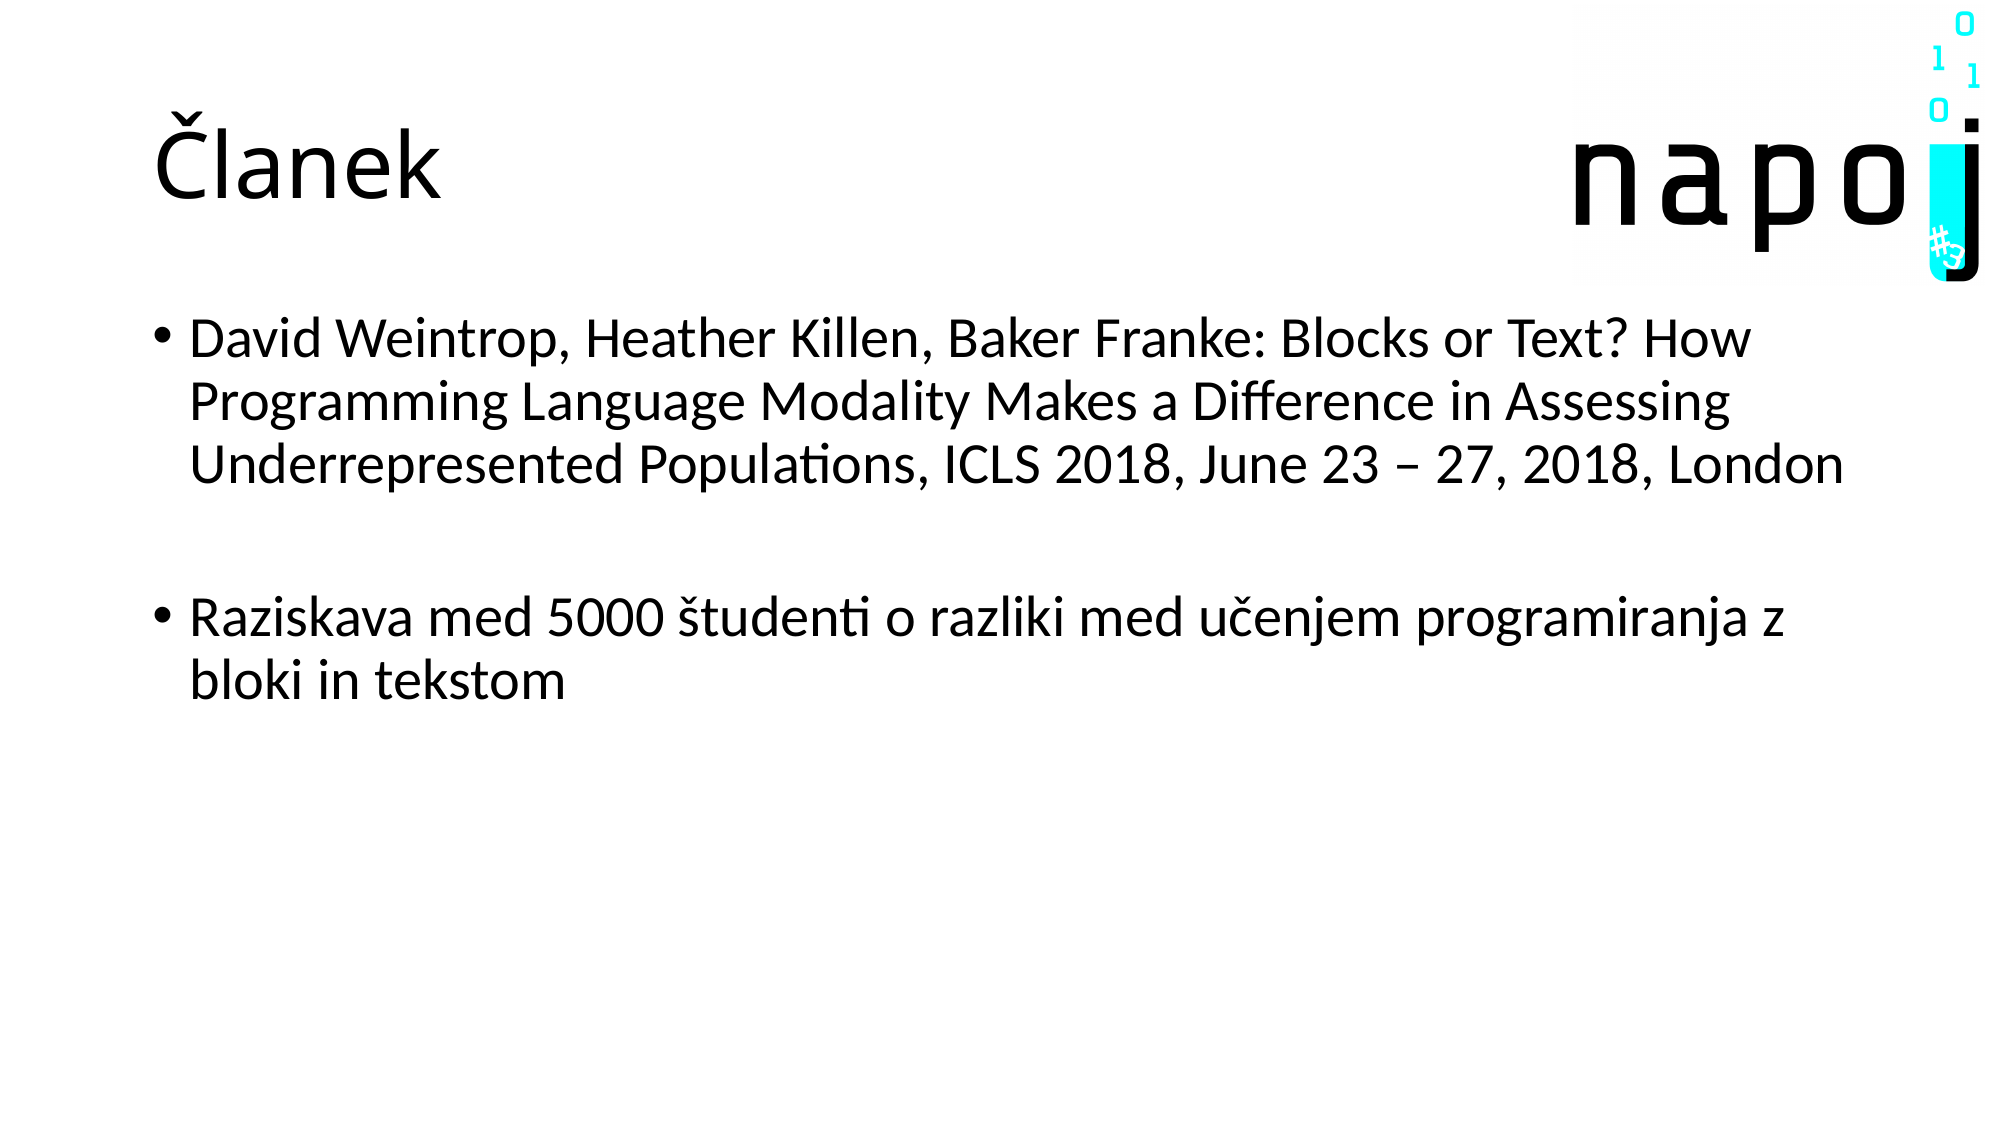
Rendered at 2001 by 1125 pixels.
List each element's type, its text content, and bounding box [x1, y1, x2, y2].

title Članek [137, 59, 1863, 278]
list David Weintrop, Heather Killen, Baker Franke: Blocks or Text? How Programming Language Modality Makes a Difference in Assessing Underrepresented Populations, ICLS 2018, June 23 – 27, 2018, London Raziskava med 5000 študenti o razliki med učenjem programiranja z bloki in tekstom [137, 299, 1863, 1014]
picture [1572, 4, 1985, 286]
